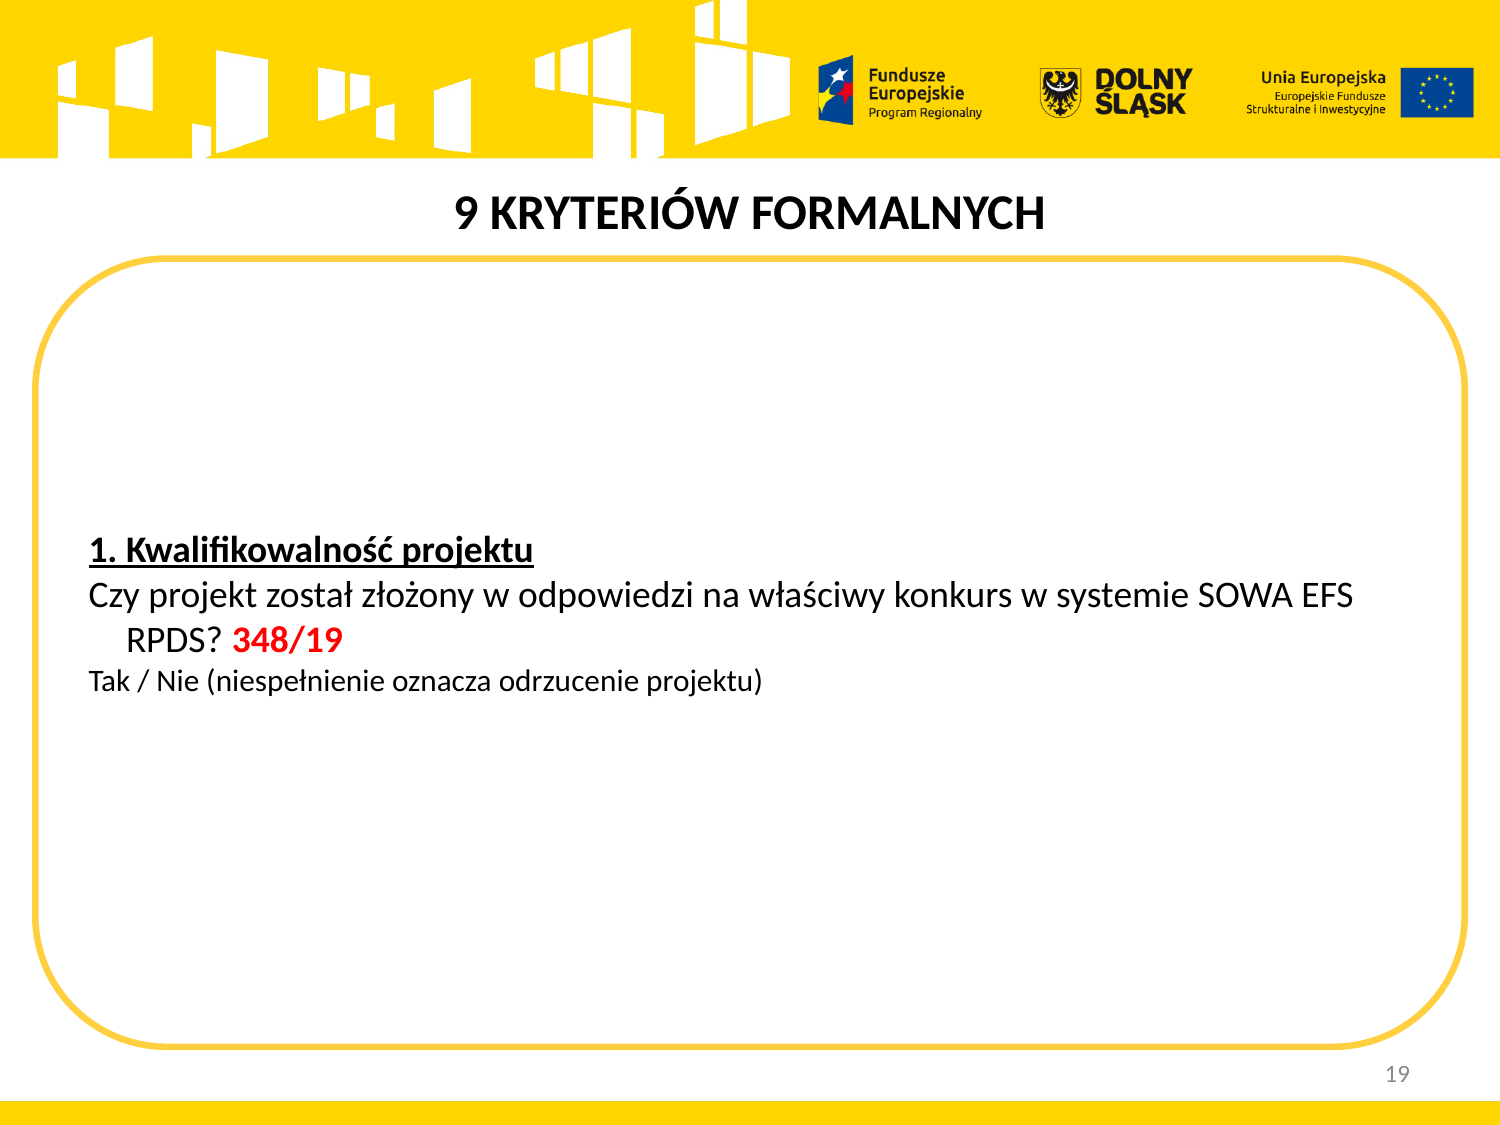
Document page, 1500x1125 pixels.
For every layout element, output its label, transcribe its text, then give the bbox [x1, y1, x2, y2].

text_box 1. Kwalifikowalność projektu Czy projekt został złożony w odpowiedzi na właściwy konkurs w systemie SOWA EFS RPDS? 348/19 Tak / Nie (niespełnienie oznacza odrzucenie projektu) [31, 255, 1469, 1051]
slide_number 19 [1074, 1042, 1425, 1103]
title 9 KRYTERIÓW FORMALNYCH [0, 160, 1500, 259]
picture [0, 259, 1500, 1125]
picture [0, 0, 1500, 160]
